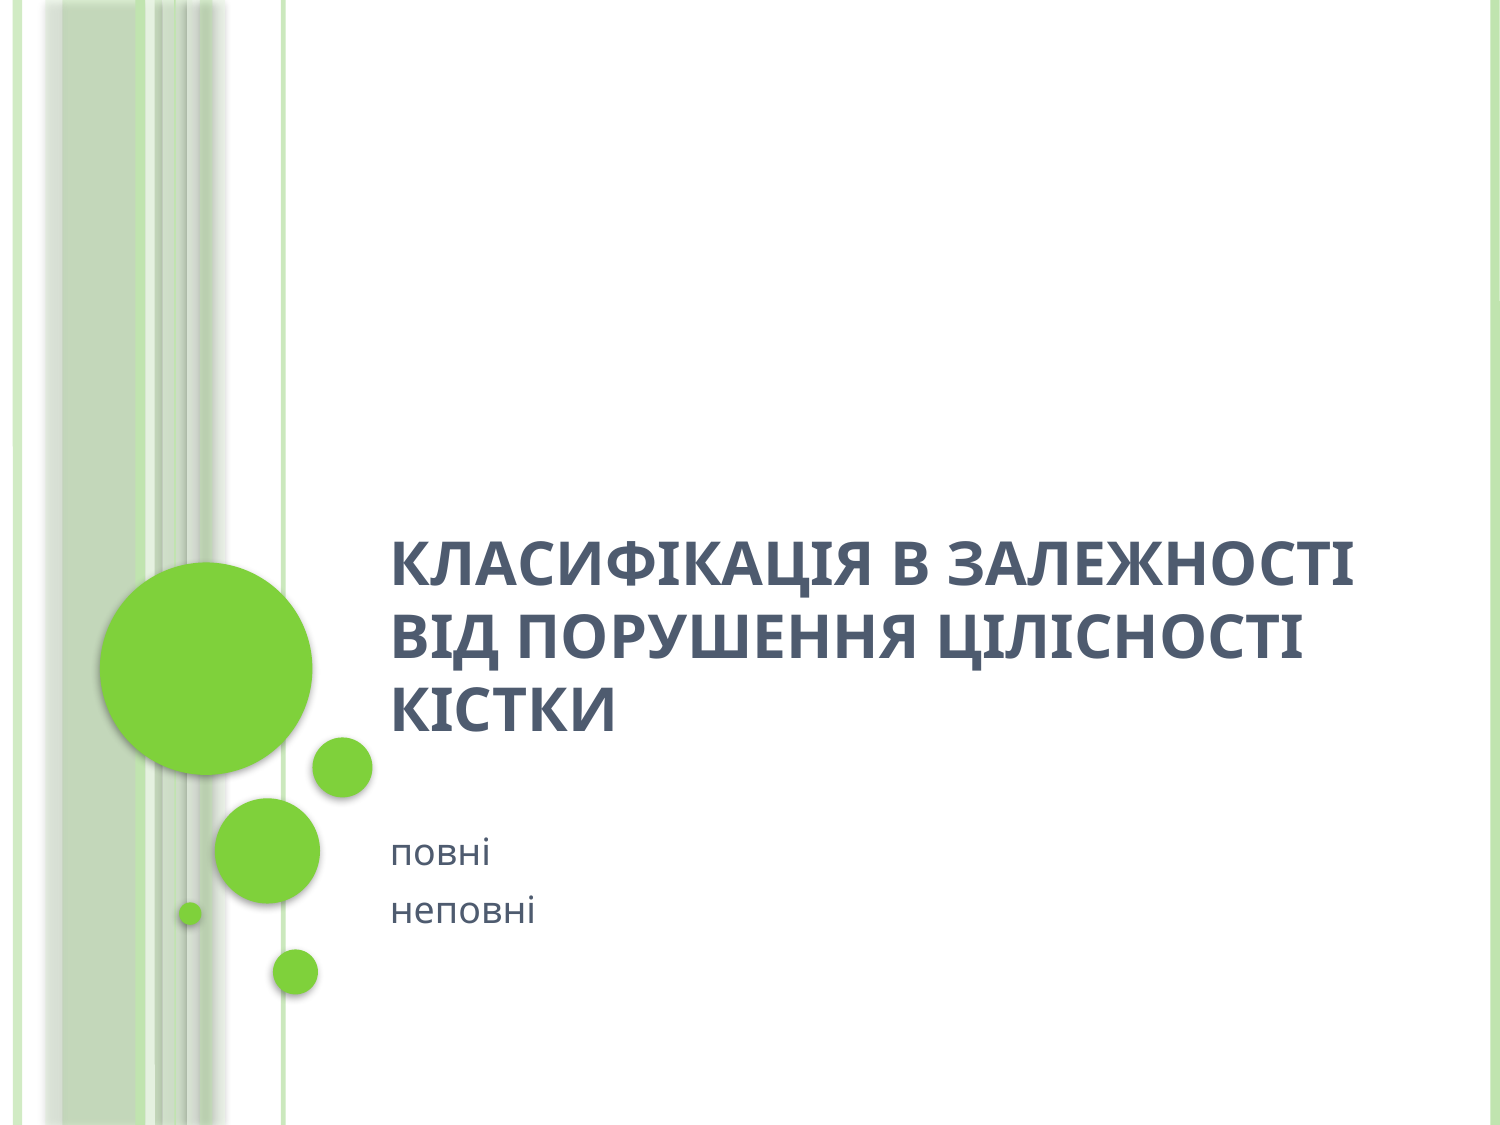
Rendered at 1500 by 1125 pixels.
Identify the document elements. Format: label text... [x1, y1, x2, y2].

title Класифікація в залежності від порушення цілісності кістки [375, 512, 1388, 820]
subtitle повні неповні [375, 820, 1388, 1046]
